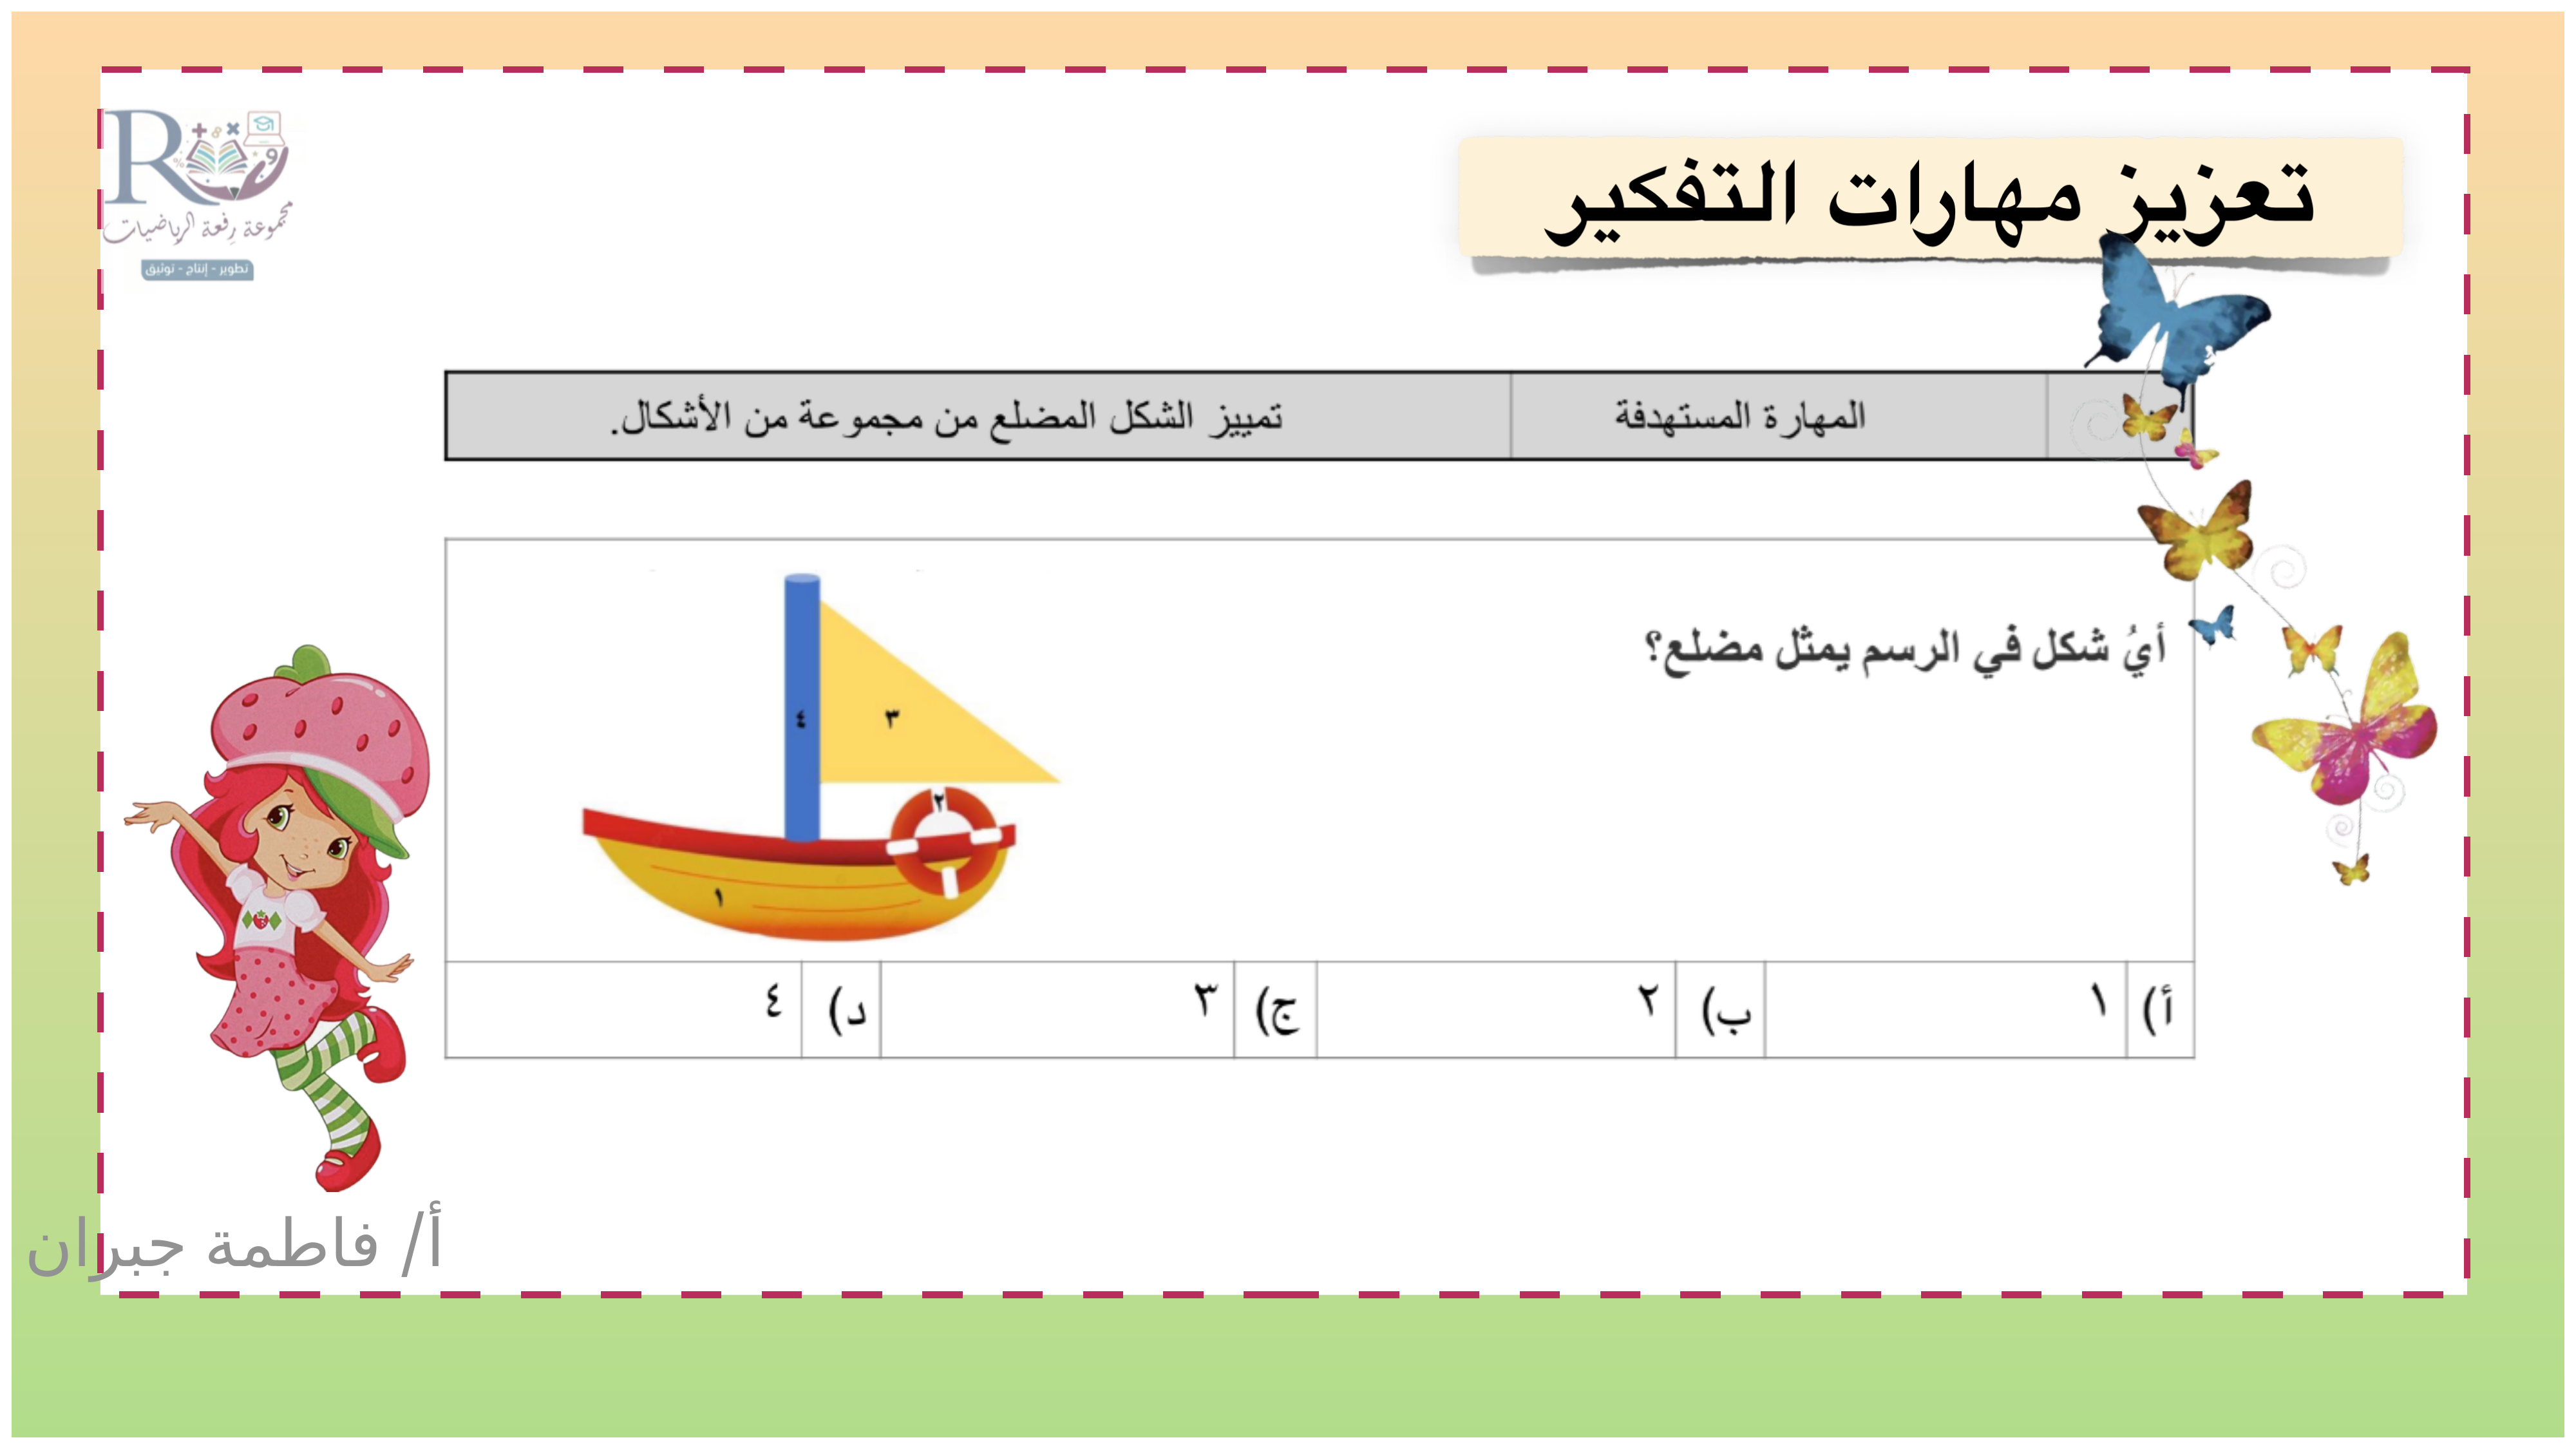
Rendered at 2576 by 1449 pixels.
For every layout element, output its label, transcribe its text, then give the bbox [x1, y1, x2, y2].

text_box أ/ فاطمة جبران [0, 1204, 515, 1286]
picture [100, 108, 307, 294]
text_box [12, 12, 2564, 1204]
text_box [12, 565, 2564, 1437]
picture [124, 99, 2576, 1192]
text_box [100, 70, 2467, 1295]
